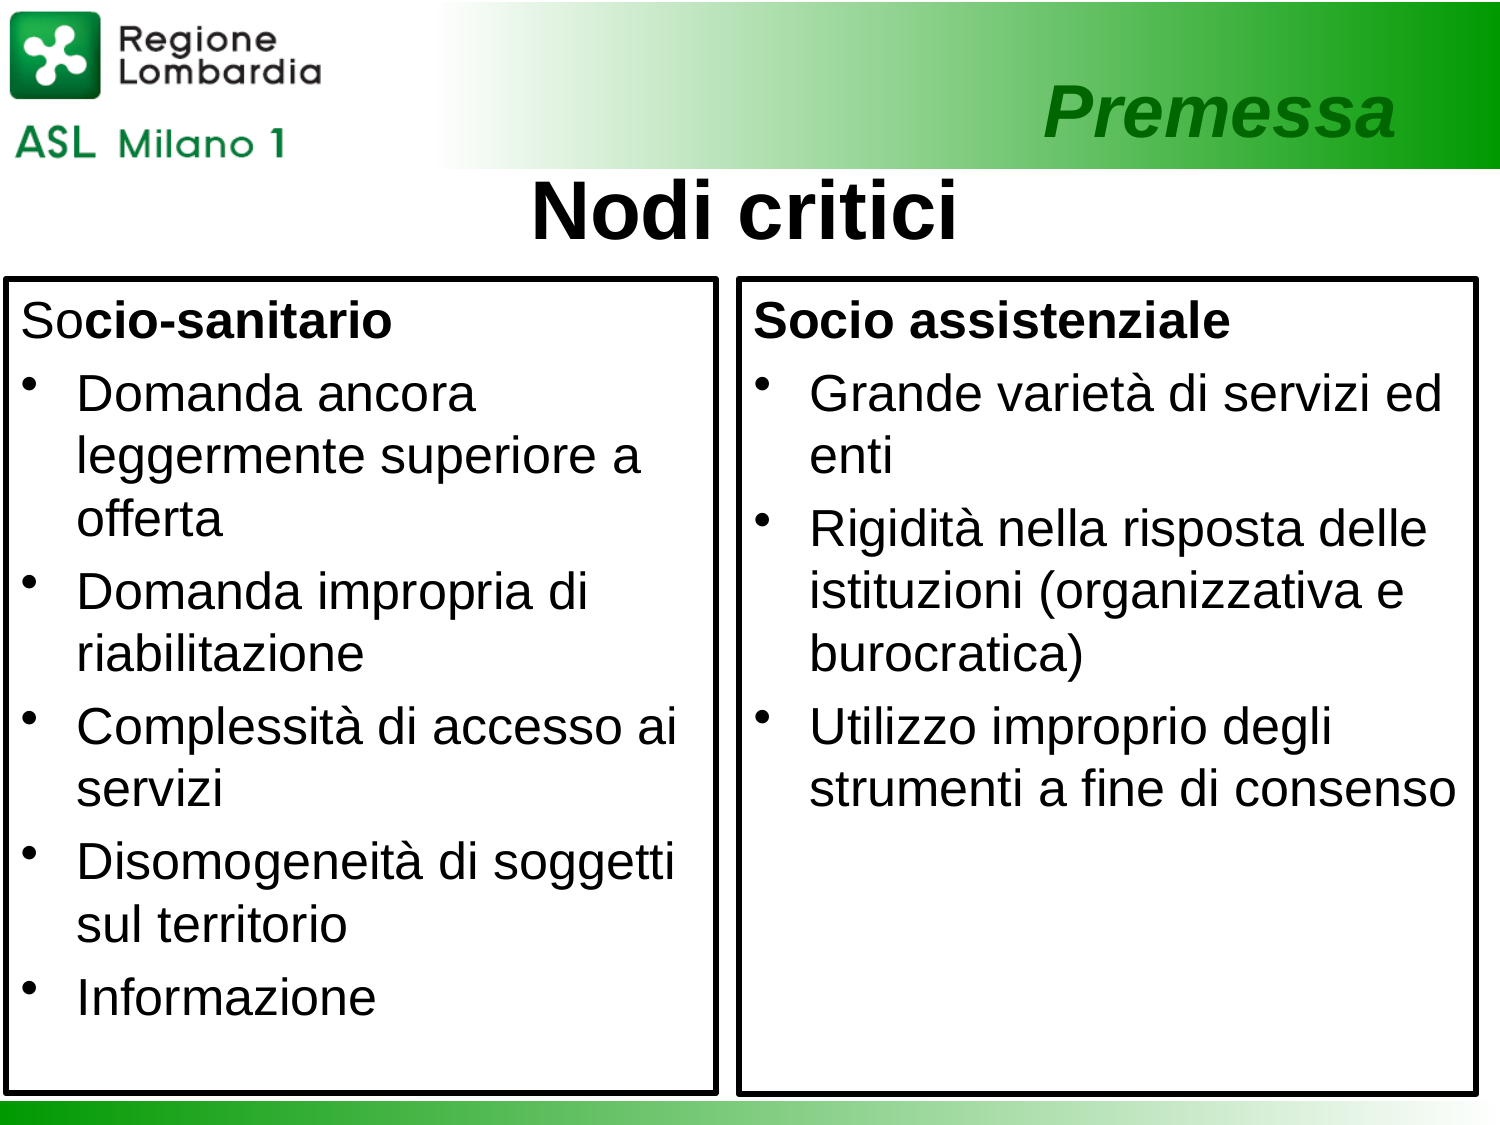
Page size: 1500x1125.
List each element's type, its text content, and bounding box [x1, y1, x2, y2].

text_box Premessa [324, 54, 1424, 160]
text_box Socio assistenziale Grande varietà di servizi ed enti Rigidità nella risposta delle istituzioni (organizzativa e burocratica) Utilizzo improprio degli strumenti a fine di consenso [738, 278, 1477, 1094]
text_box Socio-sanitario Domanda ancora leggermente superiore a offerta Domanda impropria di riabilitazione Complessità di accesso ai servizi Disomogeneità di soggetti sul territorio Informazione [5, 278, 716, 1094]
text_box Nodi critici [76, 148, 1415, 312]
